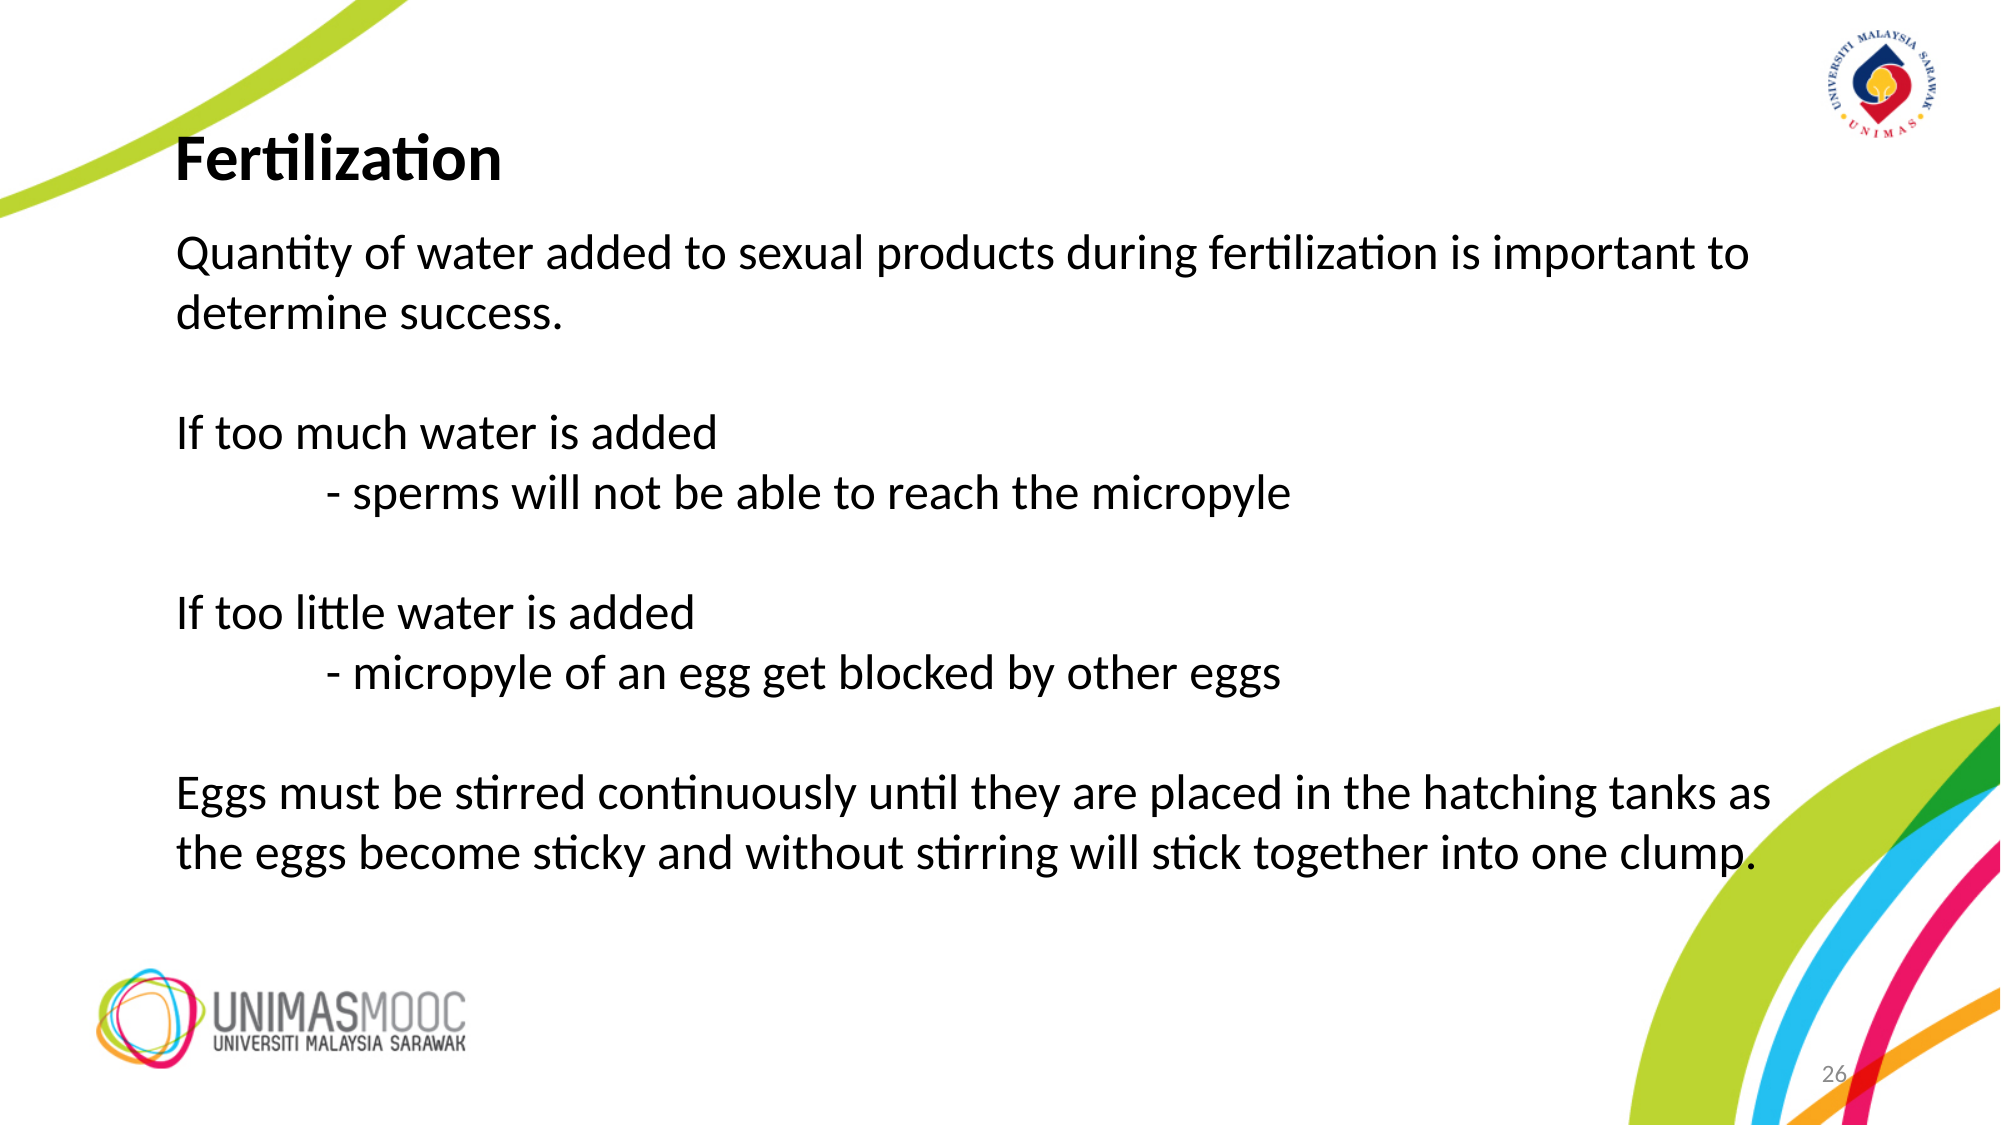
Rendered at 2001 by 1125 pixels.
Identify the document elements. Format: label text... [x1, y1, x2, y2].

text_box Fertilization [161, 115, 1161, 213]
slide_number 26 [1412, 1042, 1863, 1103]
text_box Quantity of water added to sexual products during fertilization is important to determine success. If too much water is added - sperms will not be able to reach the micropyle If too little water is added - micropyle of an egg get blocked by other eggs Eggs must be stirred continuously until they are placed in the hatching tanks as the eggs become sticky and without stirring will stick together into one clump. [160, 212, 1863, 888]
picture [0, 0, 2001, 1125]
